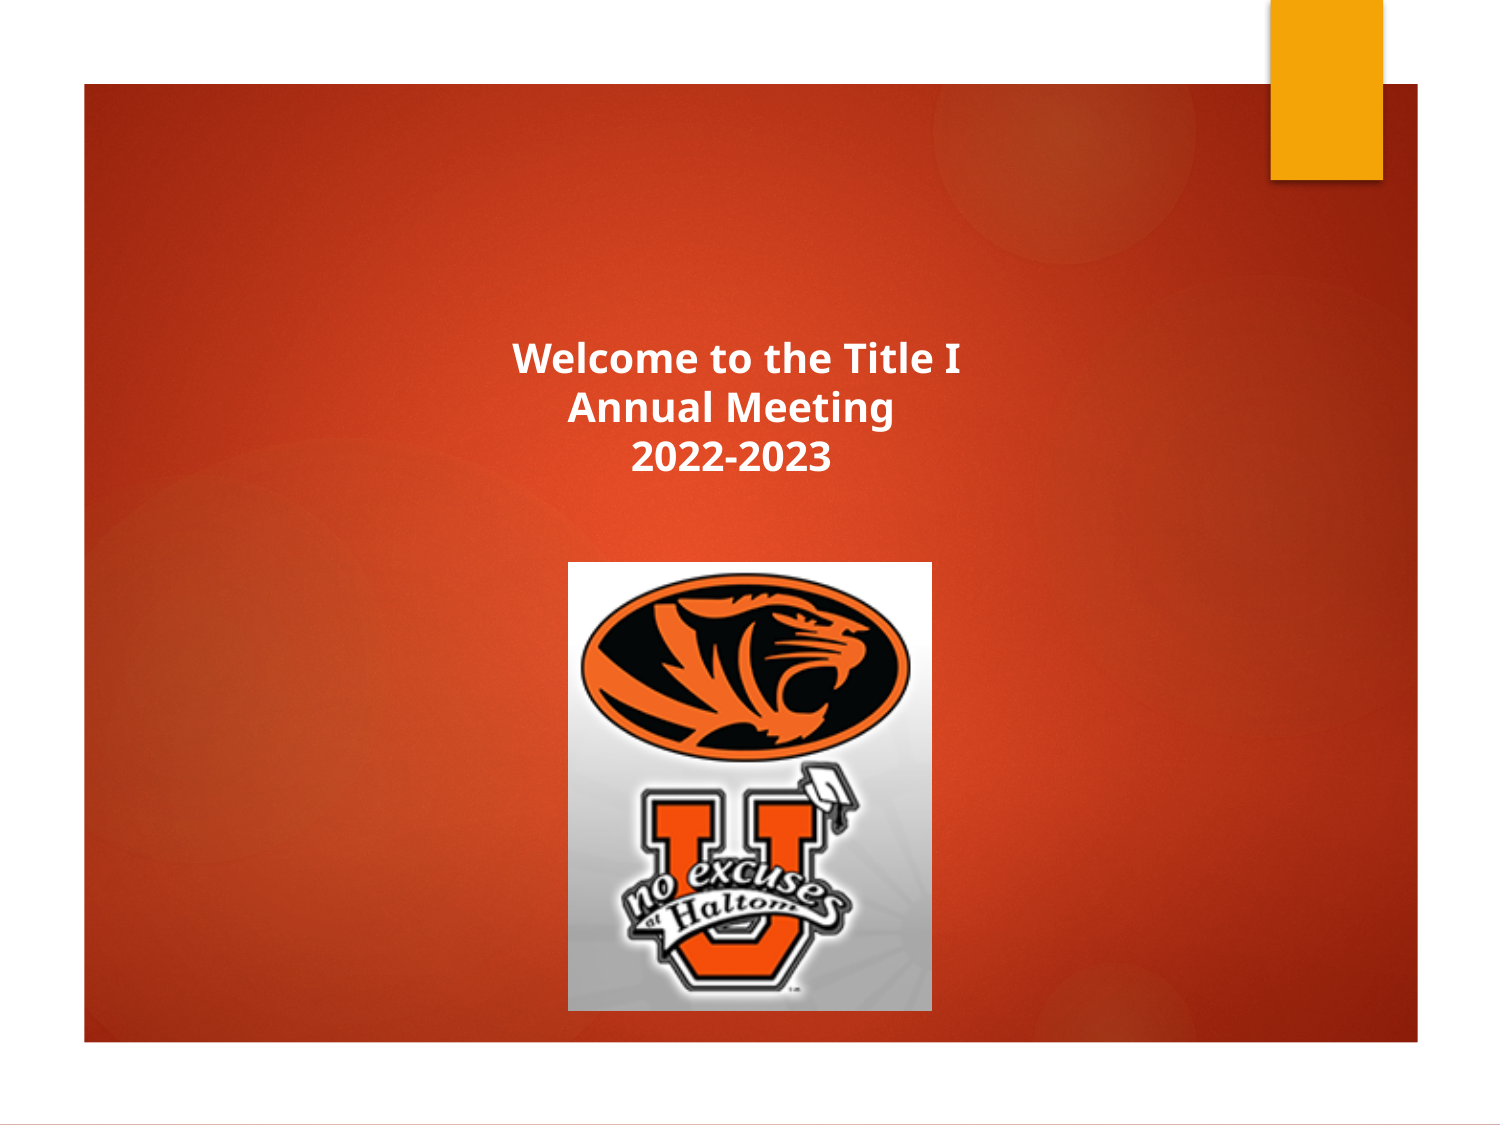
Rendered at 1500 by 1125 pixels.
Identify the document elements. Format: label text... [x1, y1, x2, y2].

picture [568, 562, 932, 1011]
title Welcome to the Title I Annual Meeting 2022-2023 [87, 324, 1376, 488]
